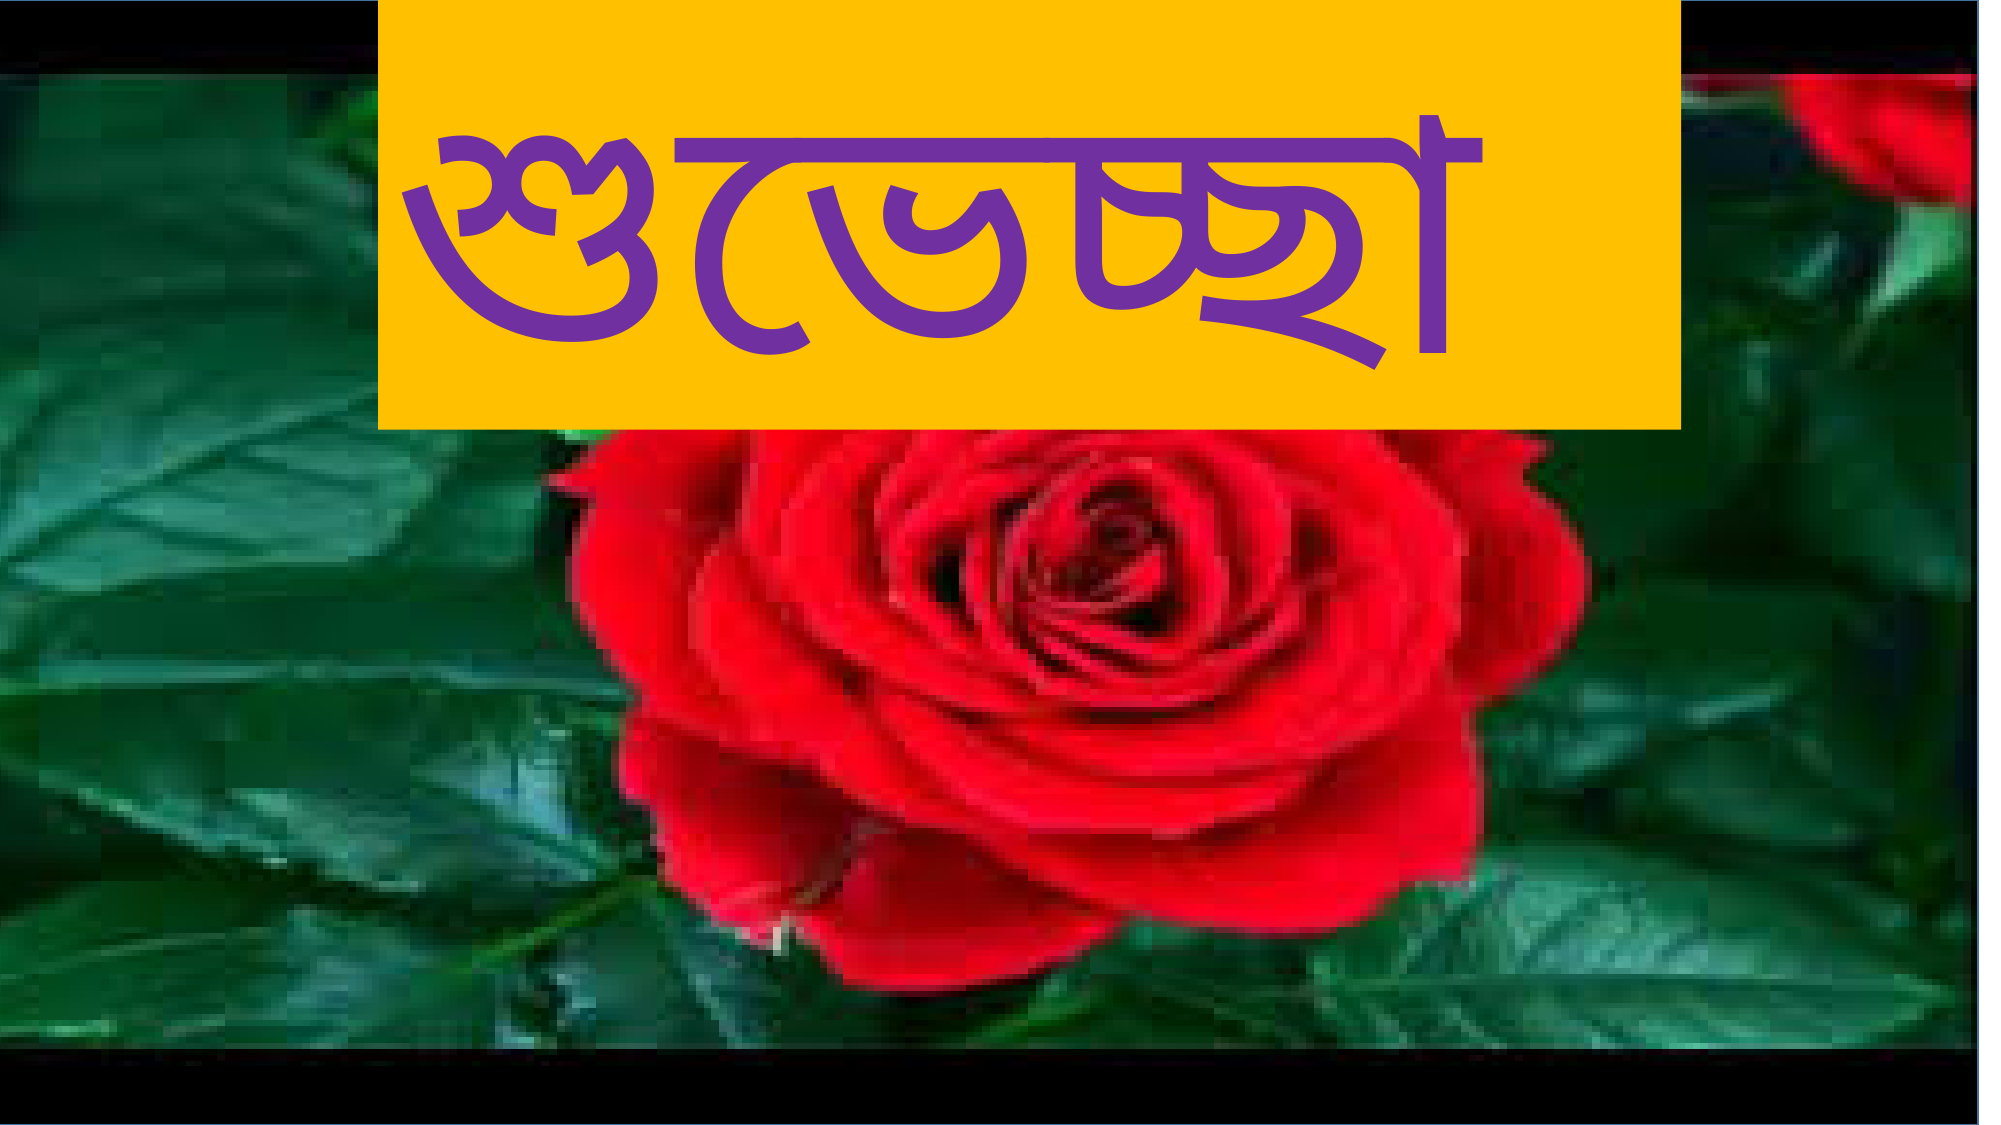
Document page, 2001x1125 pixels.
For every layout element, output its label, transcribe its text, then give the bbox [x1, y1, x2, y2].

text_box শুভেচ্ছা [378, 0, 1682, 430]
text_box [0, 0, 1979, 1125]
